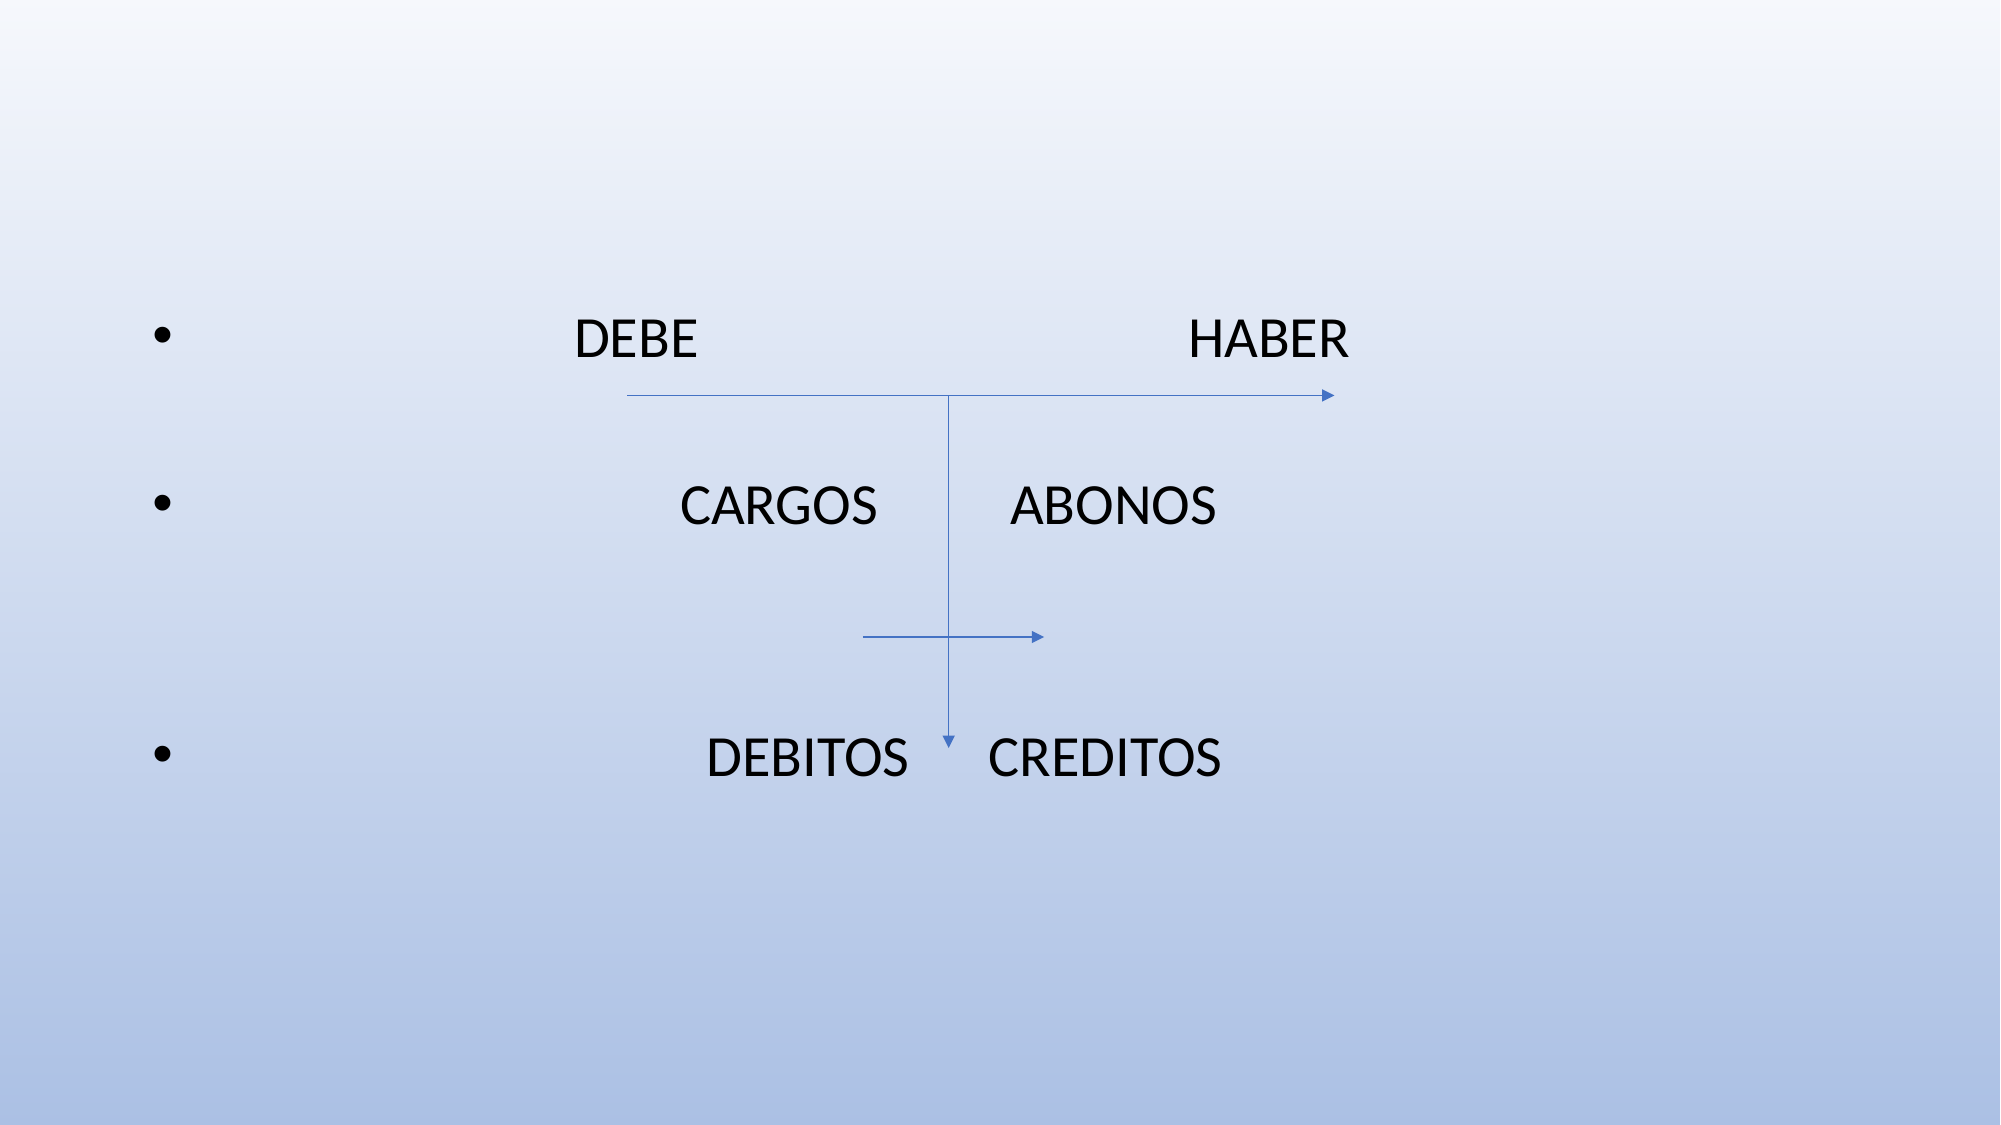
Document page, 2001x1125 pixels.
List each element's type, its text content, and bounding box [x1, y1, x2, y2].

list DEBE HABER CARGOS ABONOS DEBITOS CREDITOS [137, 299, 1863, 1014]
